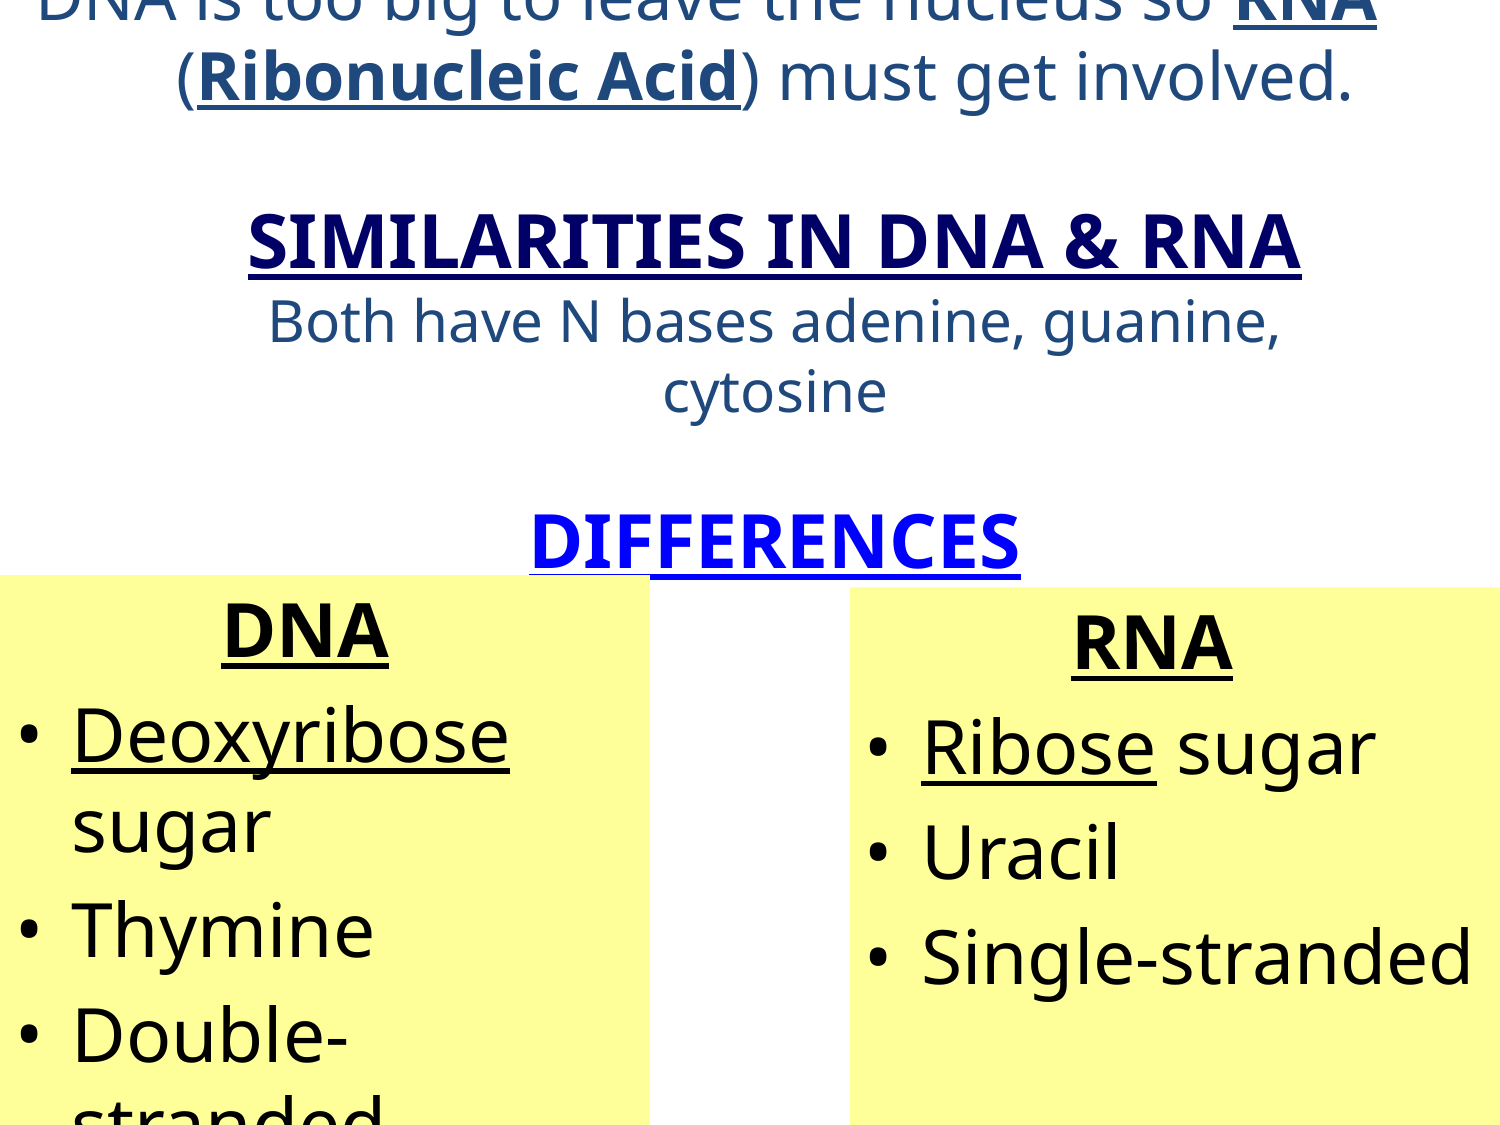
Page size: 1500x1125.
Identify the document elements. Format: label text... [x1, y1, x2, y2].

title DNA is too big to leave the nucleus so RNA (Ribonucleic Acid) must get involved. SIMILARITIES IN DNA & RNA Both have N bases adenine, guanine, cytosine DIFFERENCES [0, 0, 1413, 538]
list RNA Ribose sugar Uracil Single-stranded [849, 587, 1500, 1125]
list DNA Deoxyribose sugar Thymine Double-stranded [0, 575, 650, 1125]
